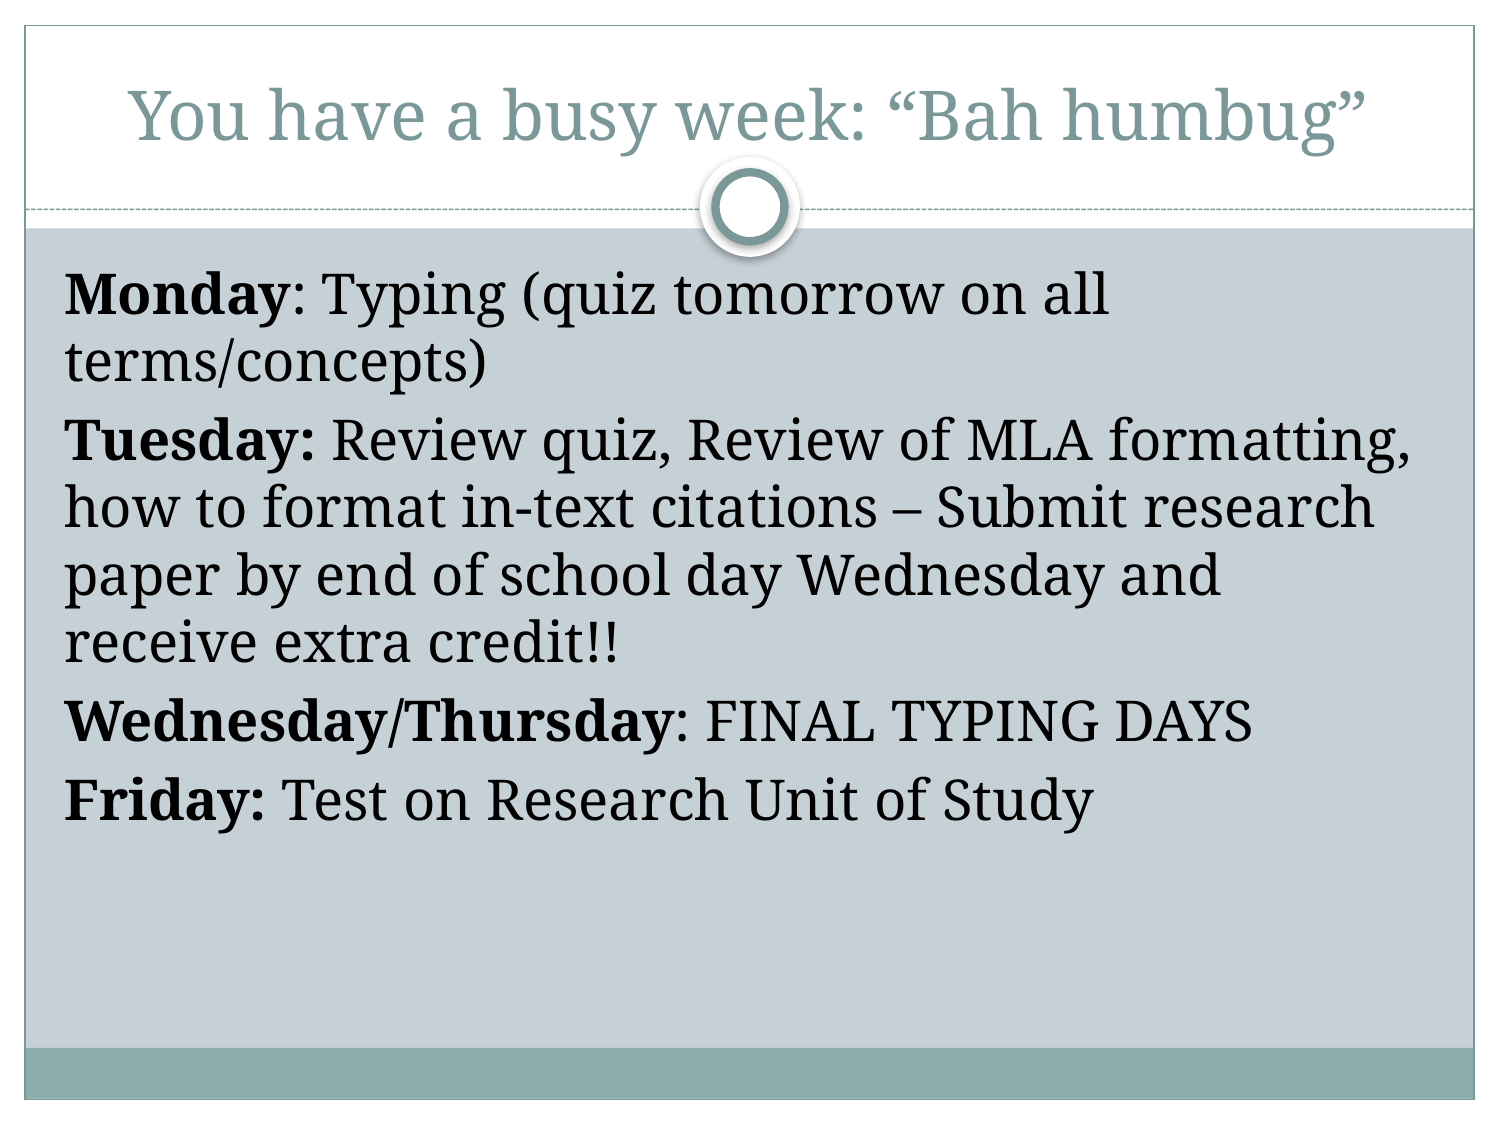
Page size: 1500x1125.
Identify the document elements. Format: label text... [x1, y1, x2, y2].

title You have a busy week: “Bah humbug” [49, 37, 1450, 162]
list Monday: Typing (quiz tomorrow on all terms/concepts) Tuesday: Review quiz, Review of MLA formatting, how to format in-text citations – Submit research paper by end of school day Wednesday and receive extra credit!! Wednesday/Thursday: FINAL TYPING DAYS Friday: Test on Research Unit of Study [49, 250, 1445, 1001]
